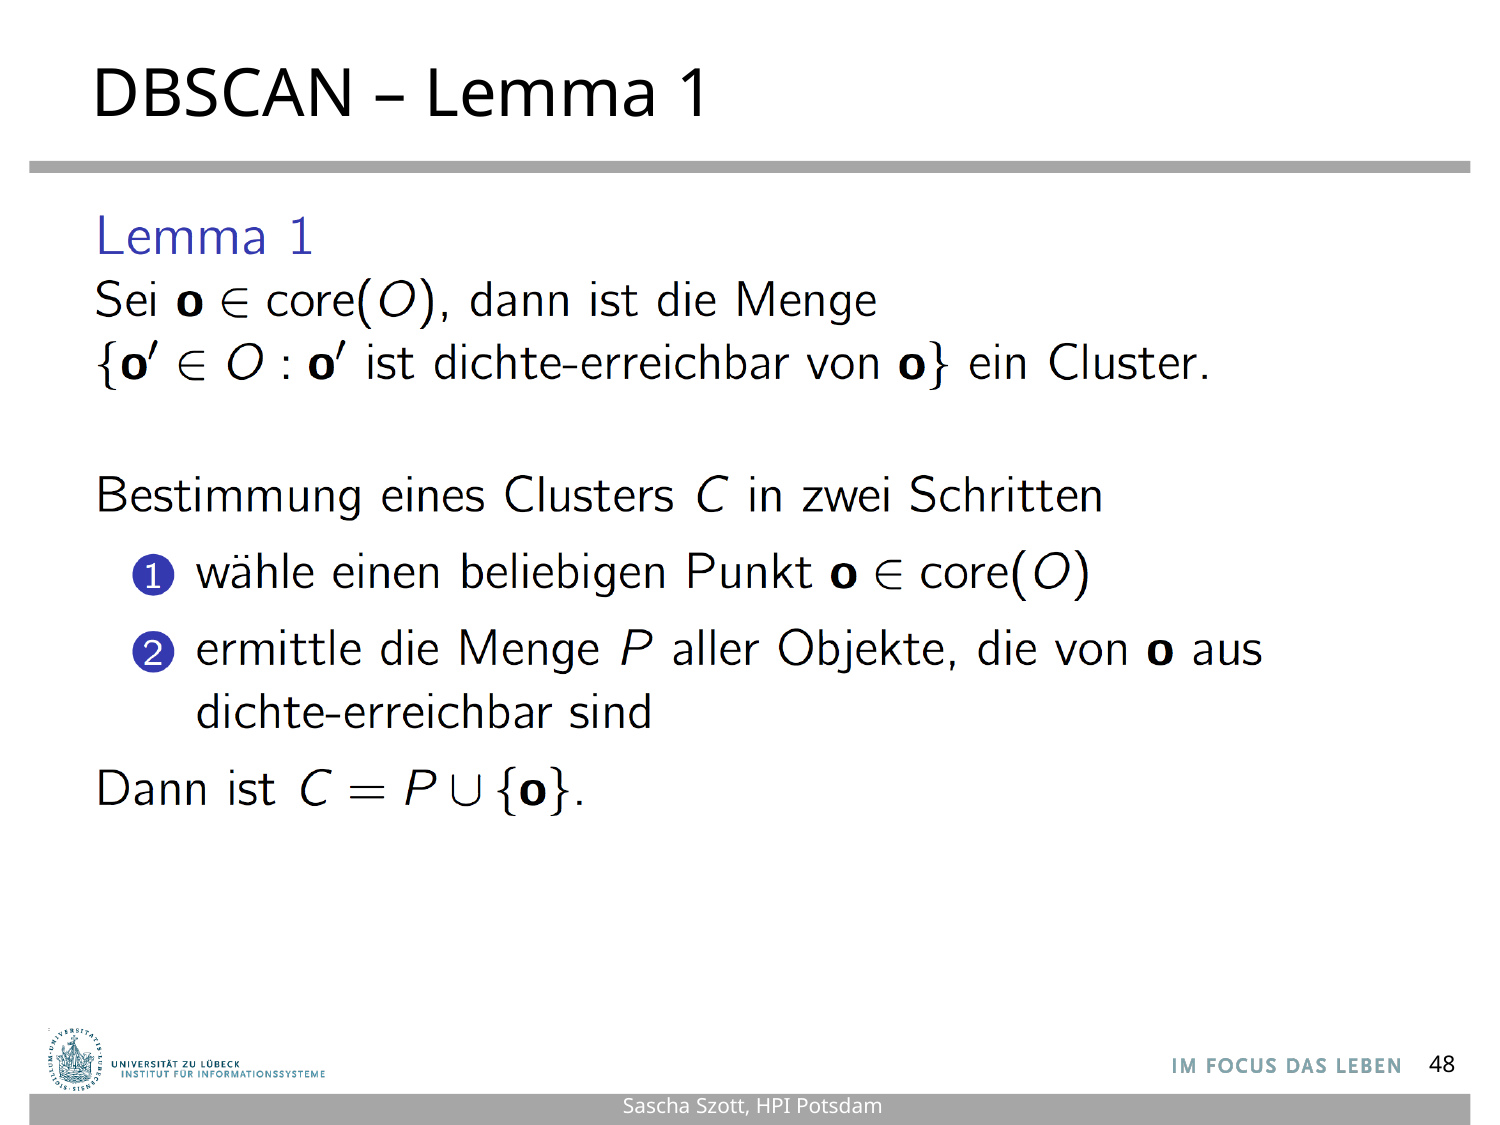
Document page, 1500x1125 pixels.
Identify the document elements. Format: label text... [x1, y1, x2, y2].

picture [1173, 1058, 1305, 1073]
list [76, 196, 1282, 882]
text_box Sascha Szott, HPI Potsdam [608, 1085, 903, 1125]
title DBSCAN – Lemma 1 [76, 42, 1427, 126]
slide_number 48 [1305, 1050, 1471, 1083]
